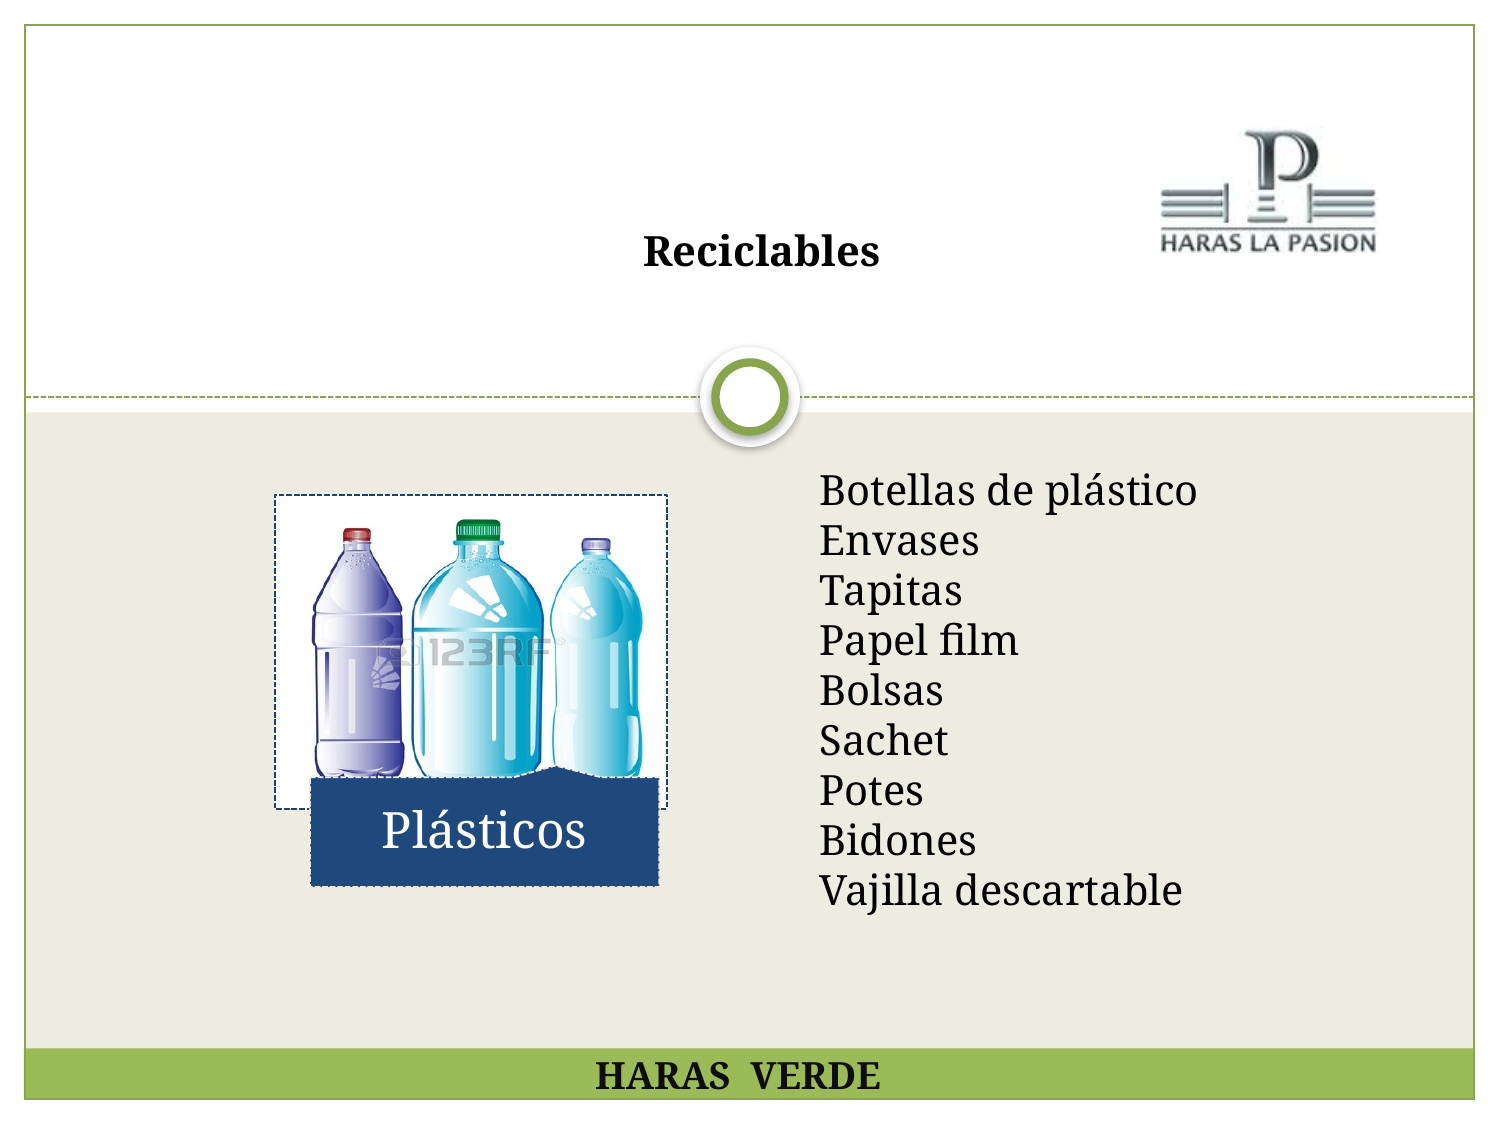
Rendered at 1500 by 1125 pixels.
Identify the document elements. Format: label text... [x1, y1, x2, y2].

picture [1159, 126, 1379, 253]
text_box [170, 209, 1270, 360]
text_box Reciclables [442, 217, 1081, 328]
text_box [221, 494, 721, 888]
text_box HARAS VERDE [348, 1044, 1128, 1105]
text_box Botellas de plástico Envases Tapitas Papel film Bolsas Sachet Potes Bidones Vajilla descartable [804, 456, 1259, 922]
